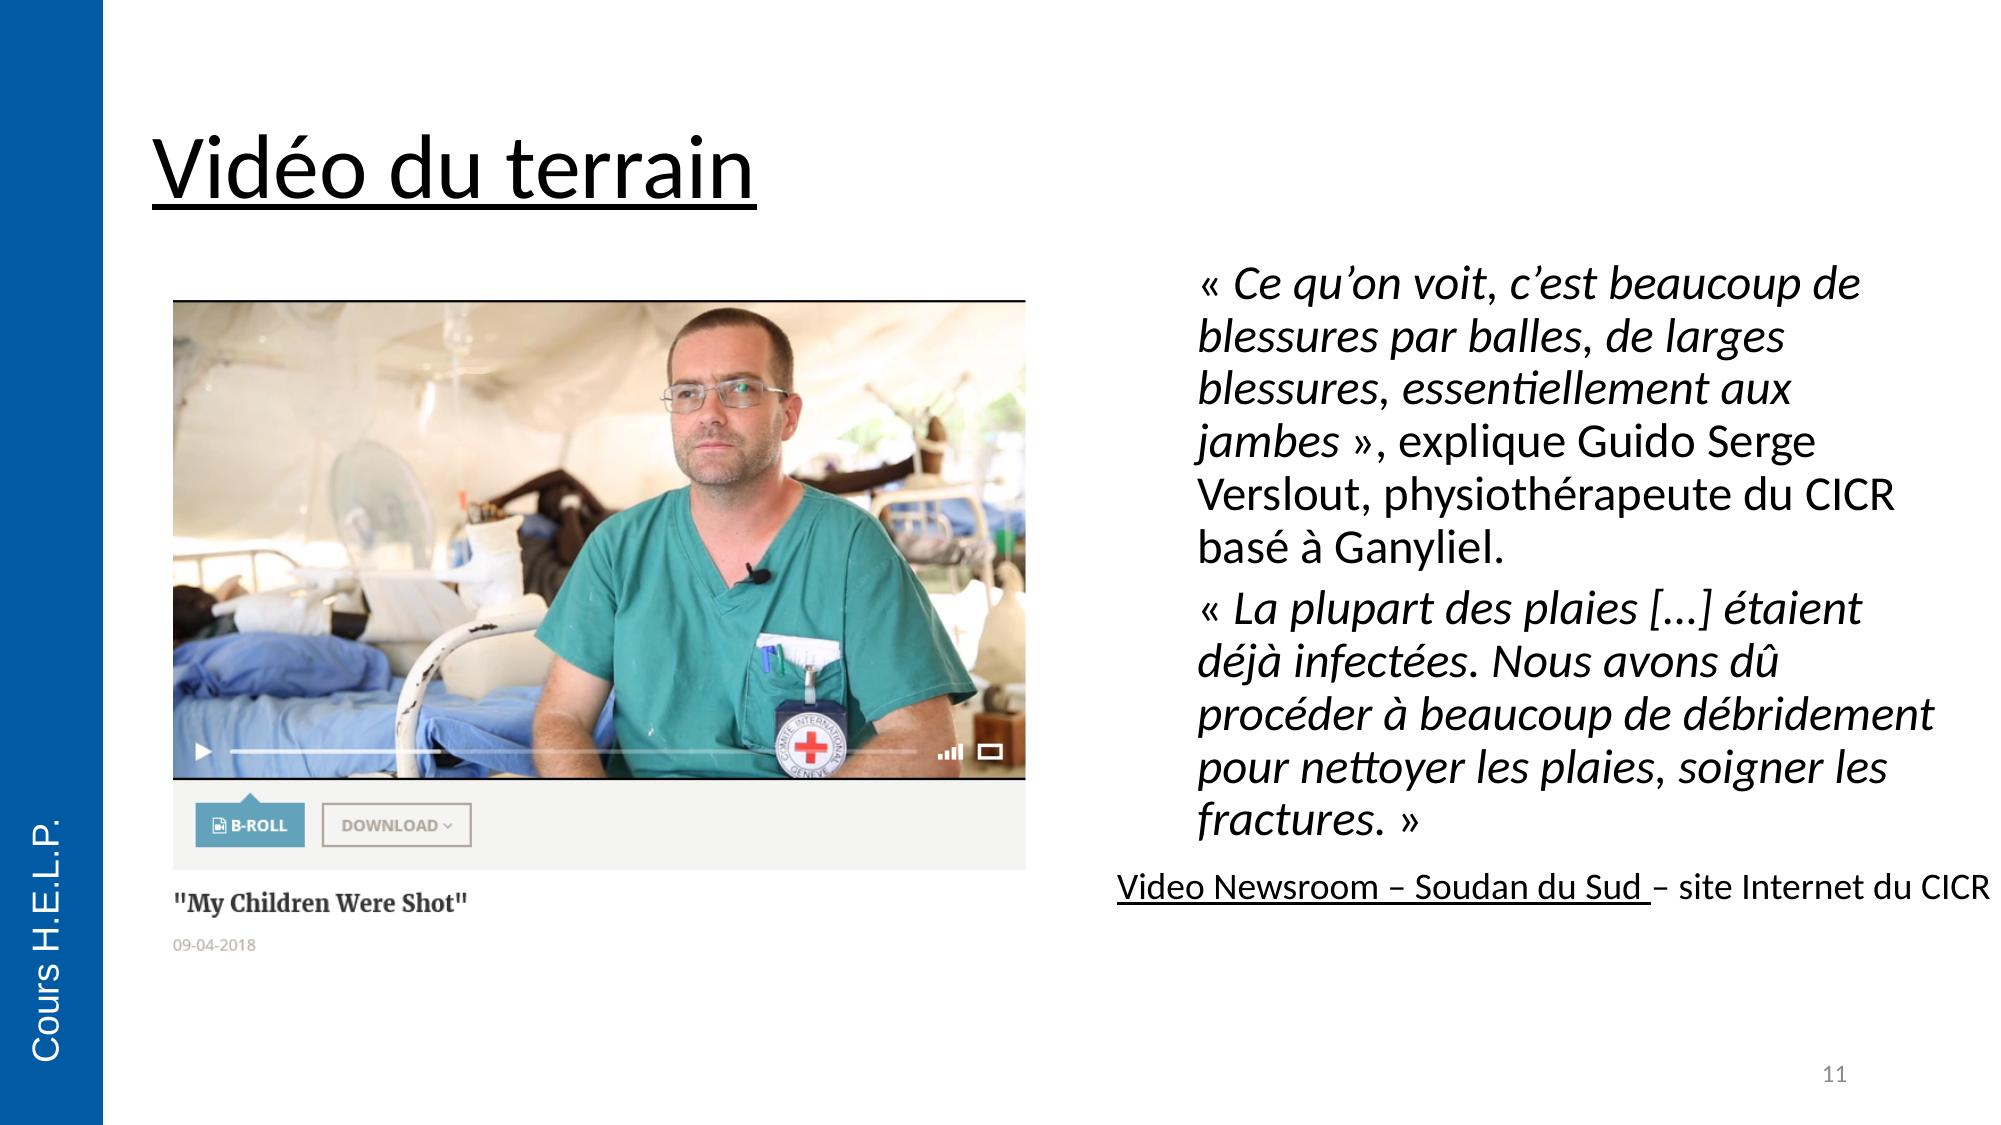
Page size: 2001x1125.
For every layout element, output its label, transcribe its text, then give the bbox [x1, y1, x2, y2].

title Vidéo du terrain [137, 59, 1863, 278]
list « Ce qu’on voit, c’est beaucoup de blessures par balles, de larges blessures, essentiellement aux jambes », explique Guido Serge Verslout, physiothérapeute du CICR basé à Ganyliel. « La plupart des plaies […] étaient déjà infectées. Nous avons dû procéder à beaucoup de débridement pour nettoyer les plaies, soigner les fractures. » [1114, 250, 1971, 854]
text_box [0, 0, 104, 1125]
text_box Cours H.E.L.P. [13, 802, 90, 1079]
picture [173, 299, 1029, 961]
slide_number 11 [1412, 1042, 1863, 1103]
text_box Video Newsroom – Soudan du Sud – site Internet du CICR [1102, 854, 2000, 960]
